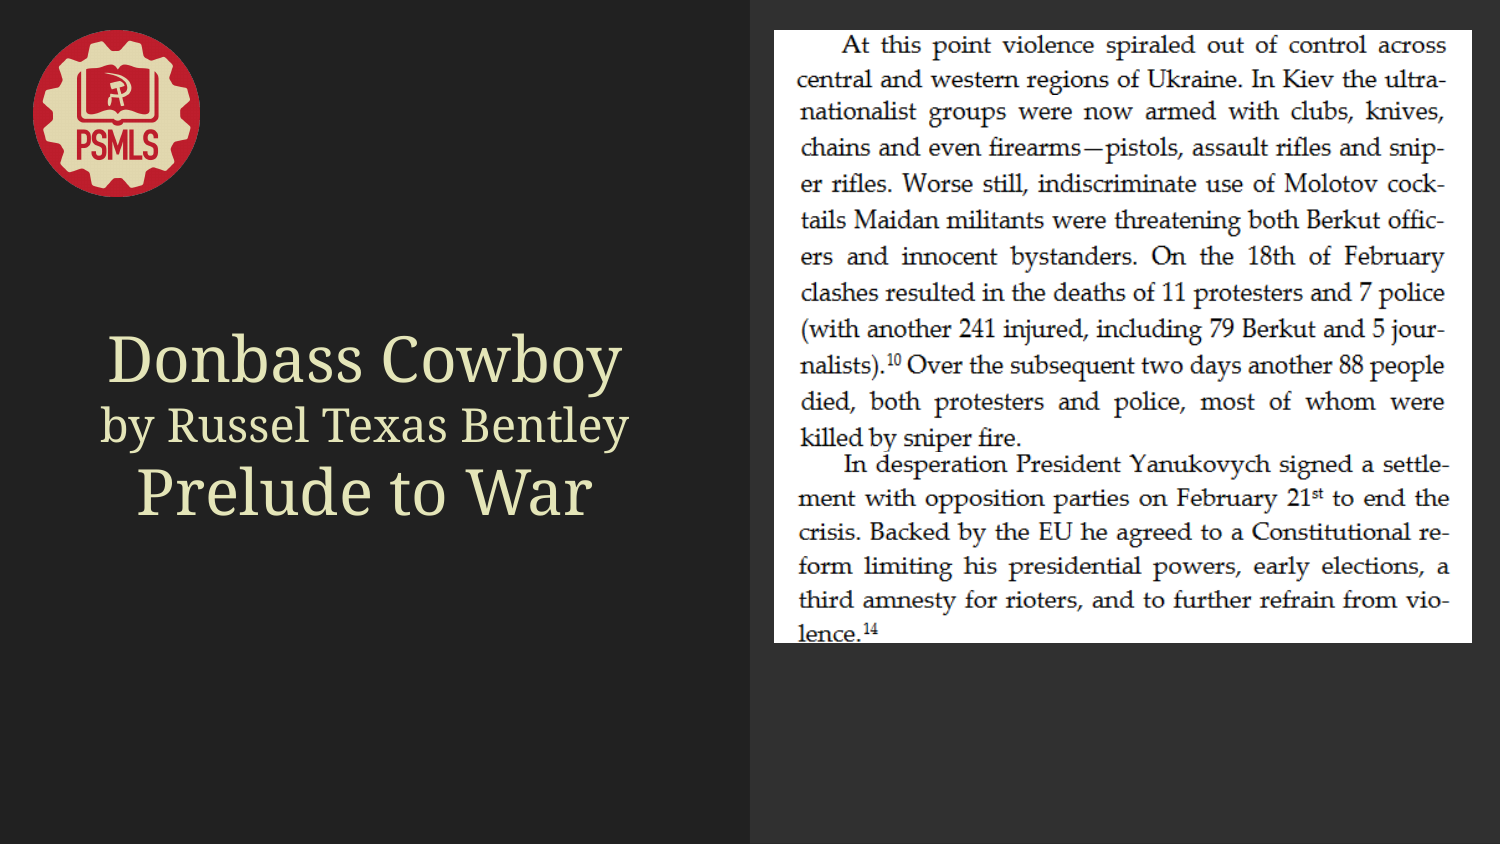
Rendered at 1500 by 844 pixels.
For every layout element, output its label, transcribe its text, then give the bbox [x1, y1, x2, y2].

picture [33, 30, 200, 197]
picture [774, 30, 1472, 643]
title Donbass Cowboy by Russel Texas Bentley Prelude to War [33, 300, 697, 544]
